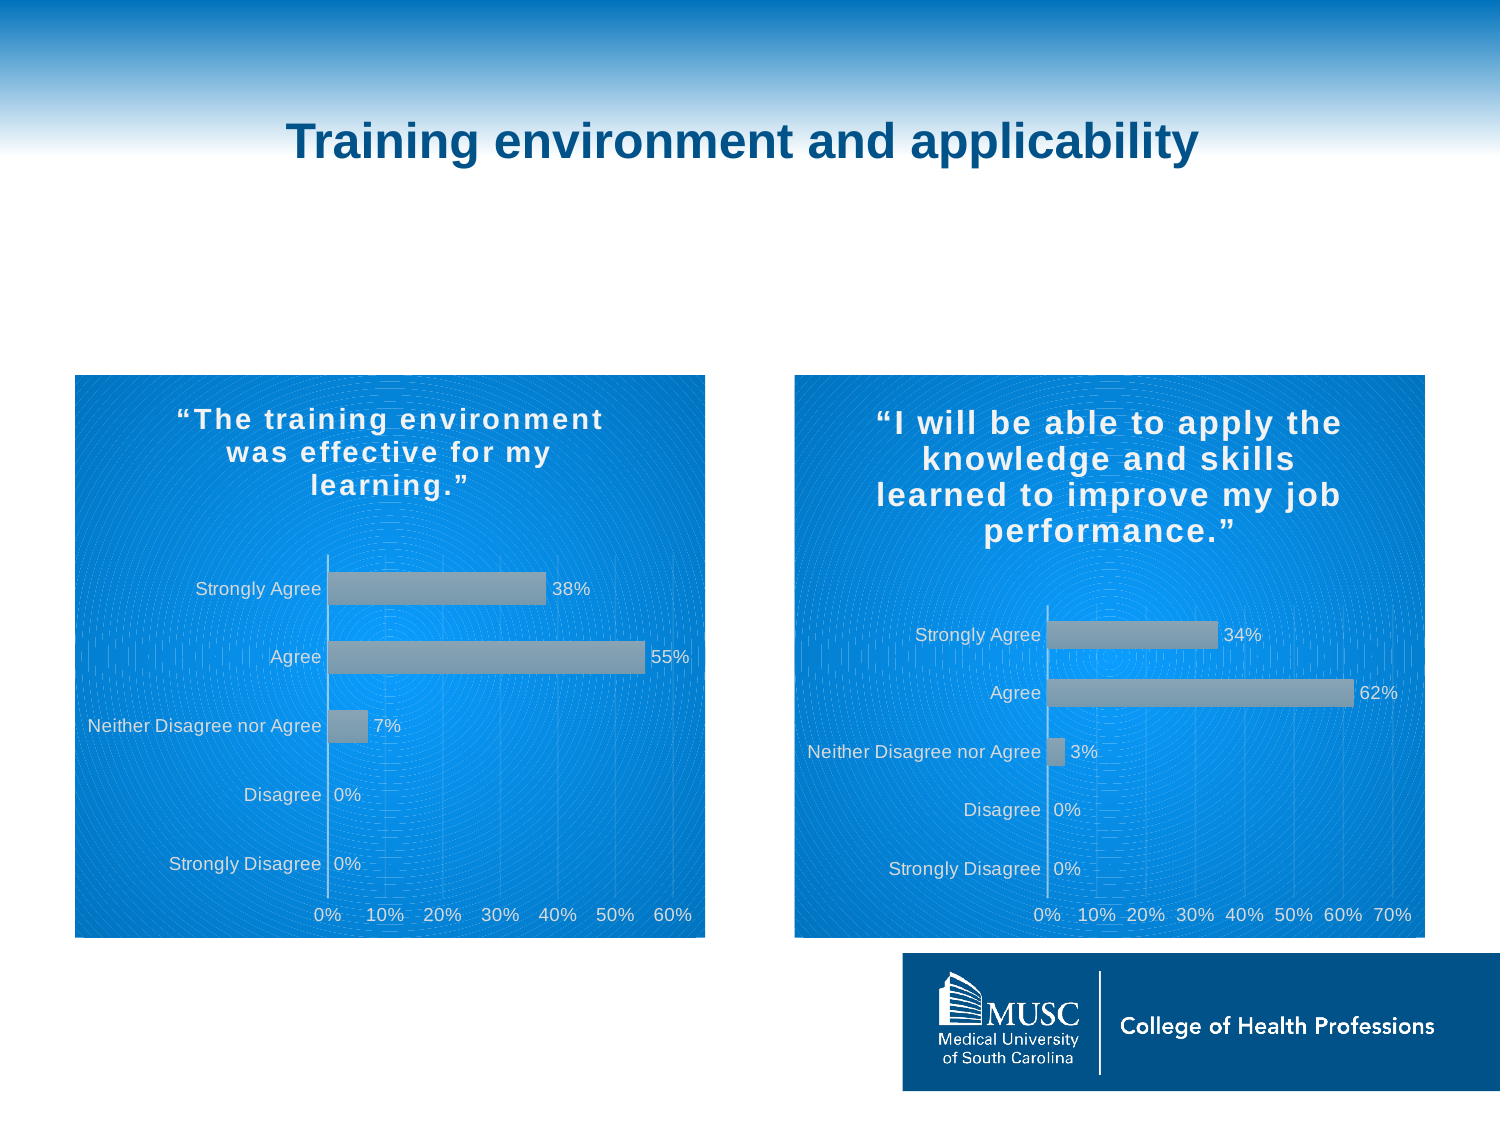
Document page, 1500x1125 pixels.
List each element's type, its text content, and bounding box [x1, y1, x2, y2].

chart [74, 374, 706, 938]
title Training environment and applicability [75, 45, 1425, 233]
picture [939, 971, 1434, 1075]
chart [794, 374, 1426, 938]
